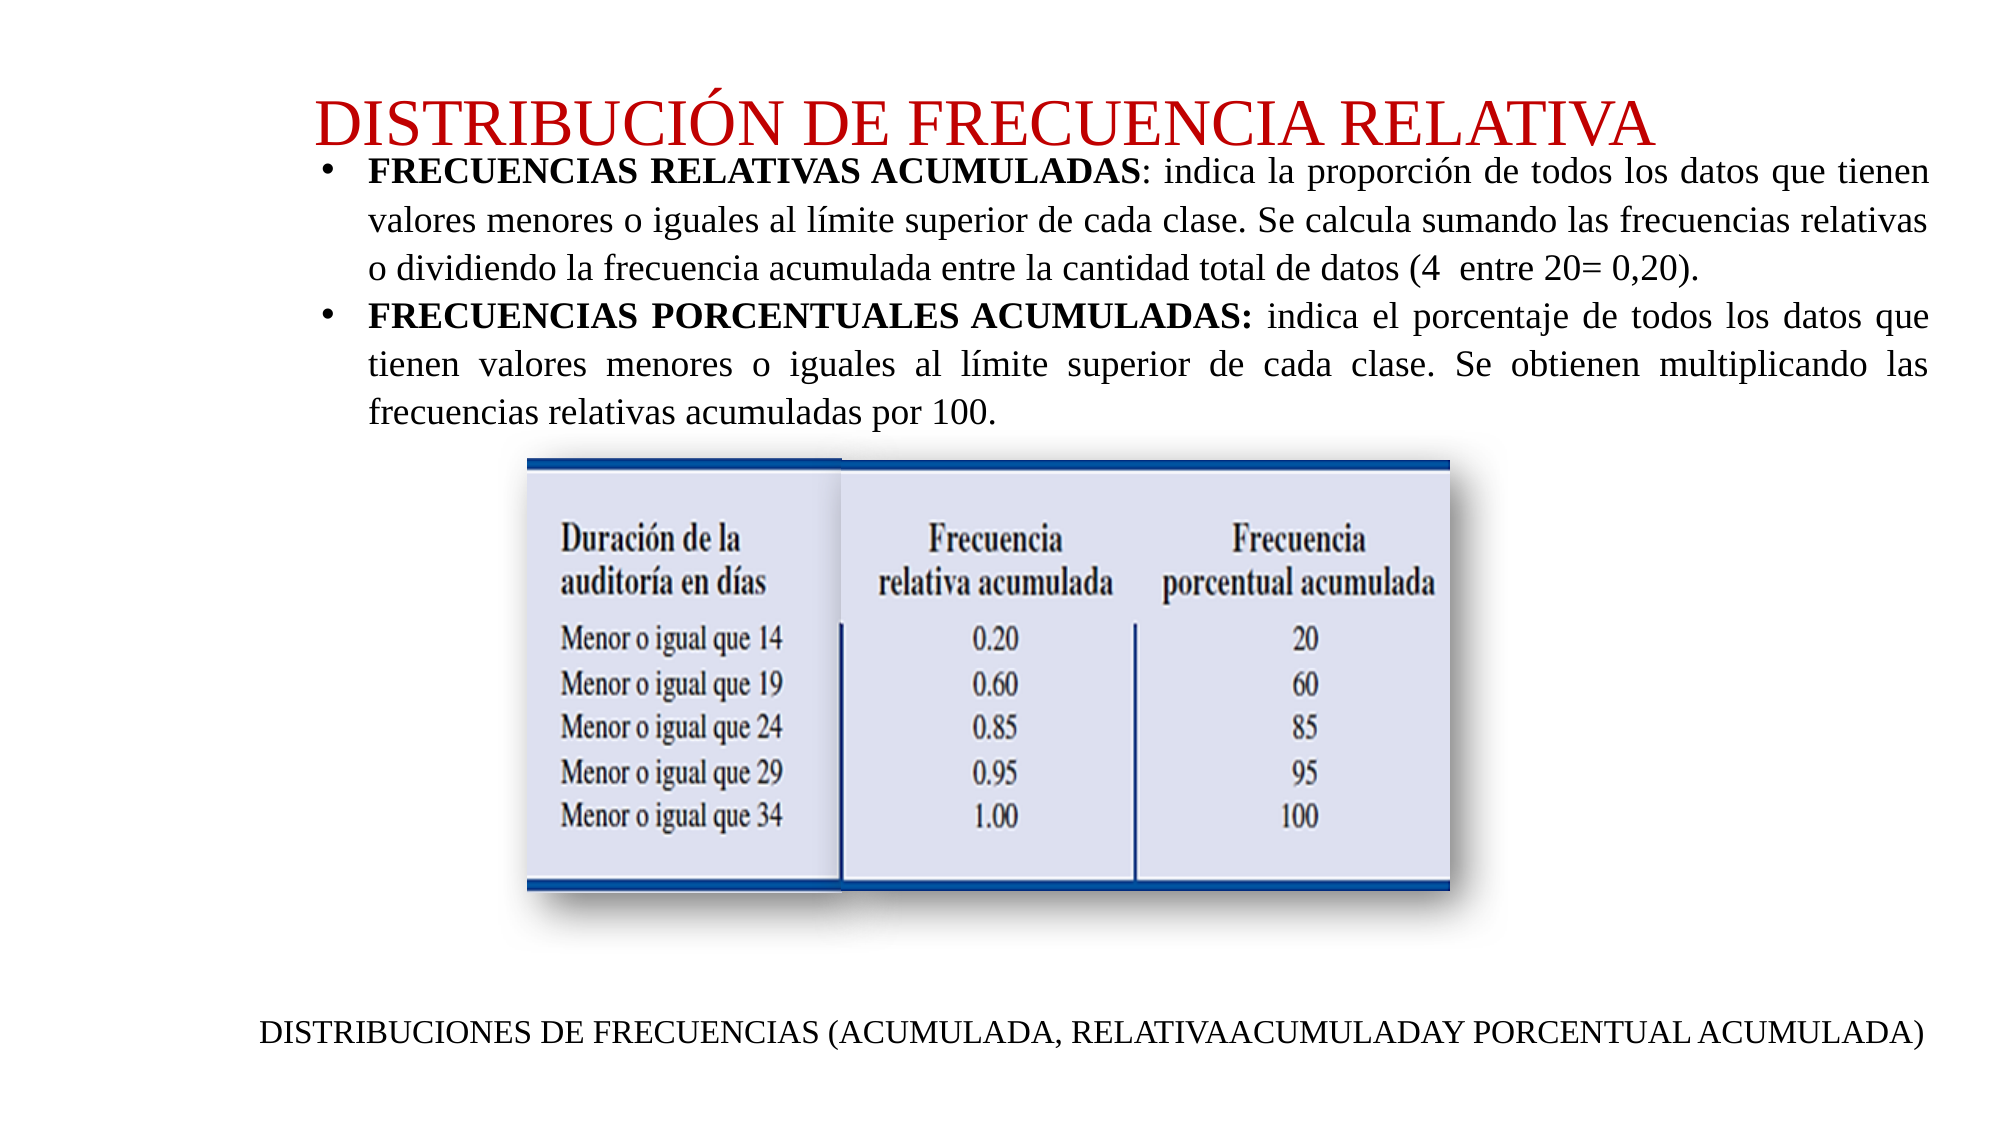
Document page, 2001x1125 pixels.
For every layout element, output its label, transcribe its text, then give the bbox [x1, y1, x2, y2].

text_box FRECUENCIAS RELATIVAS ACUMULADAS: indica la proporción de todos los datos que tienen valores menores o iguales al límite superior de cada clase. Se calcula sumando las frecuencias relativas o dividiendo la frecuencia acumulada entre la cantidad total de datos (4 entre 20= 0,20). FRECUENCIAS PORCENTUALES ACUMULADAS: indica el porcentaje de todos los datos que tienen valores menores o iguales al límite superior de cada clase. Se obtienen multiplicando las frecuencias relativas acumuladas por 100. [306, 135, 1946, 440]
title DISTRIBUCIÓN DE FRECUENCIA RELATIVA [299, 18, 1887, 229]
picture [527, 458, 1450, 893]
text_box DISTRIBUCIONES DE FRECUENCIAS (ACUMULADA, RELATIVAACUMULADAY PORCENTUAL ACUMULADA) [228, 1002, 2000, 1058]
